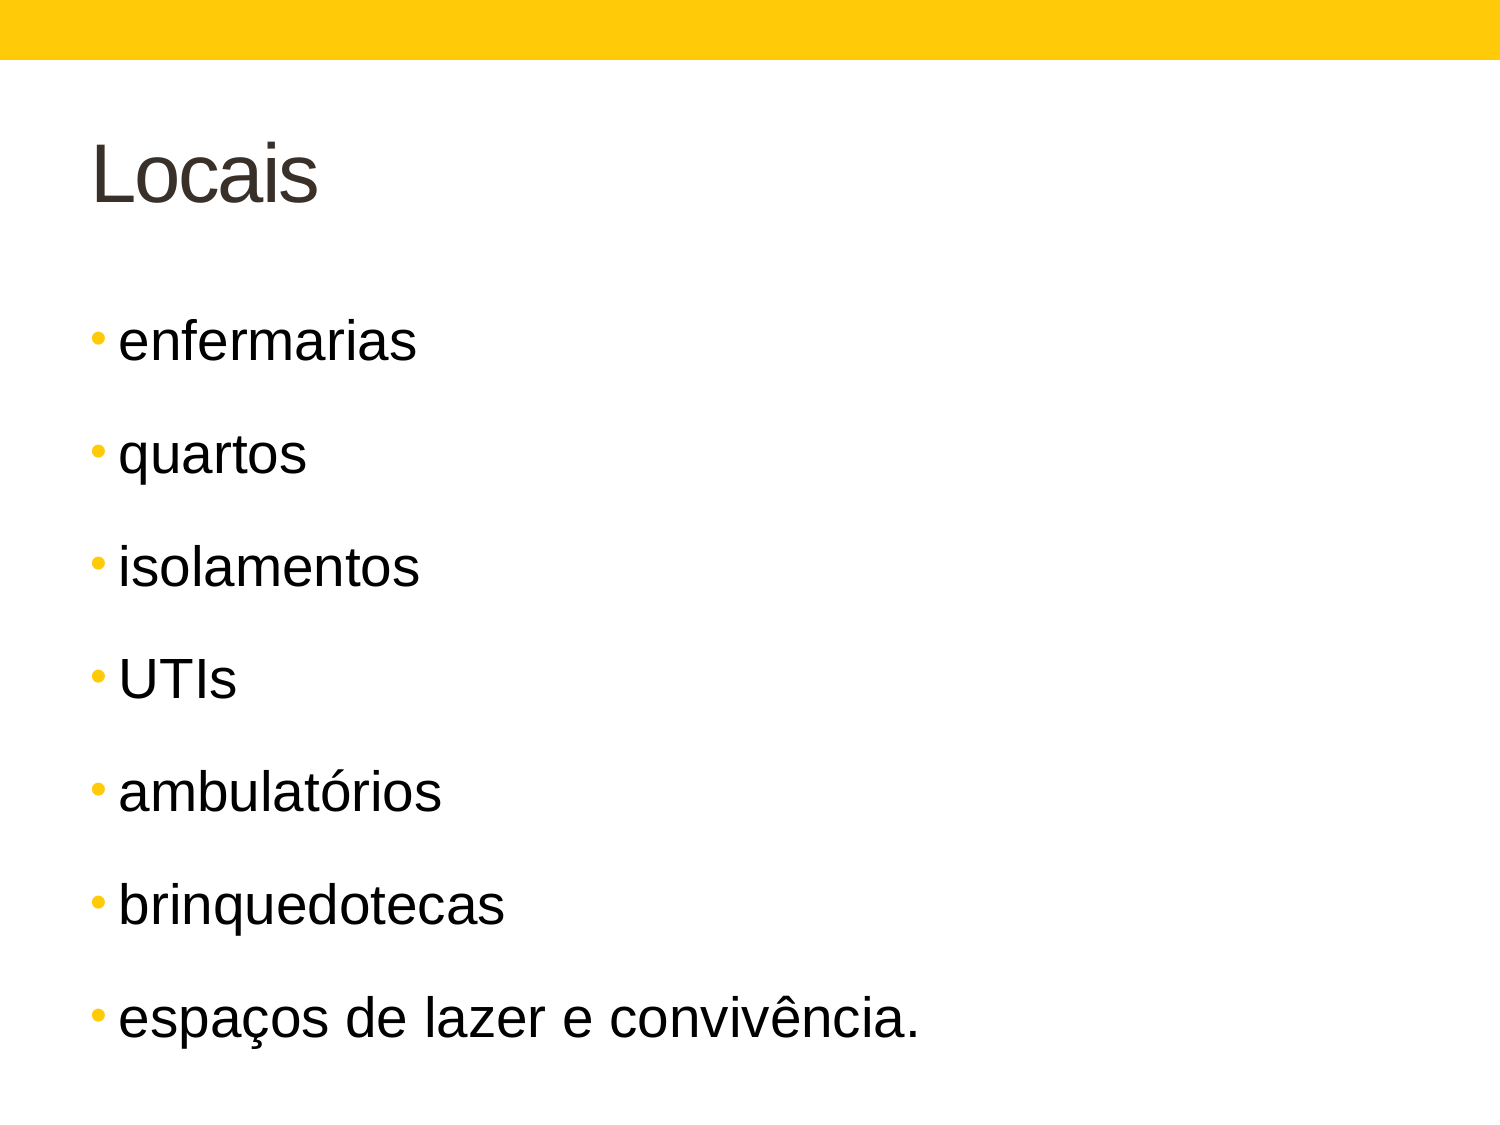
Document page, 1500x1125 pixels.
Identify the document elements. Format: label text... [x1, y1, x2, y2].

title Locais [75, 87, 1425, 250]
list enfermarias quartos isolamentos UTIs ambulatórios brinquedotecas espaços de lazer e convivência. [75, 262, 1425, 1063]
